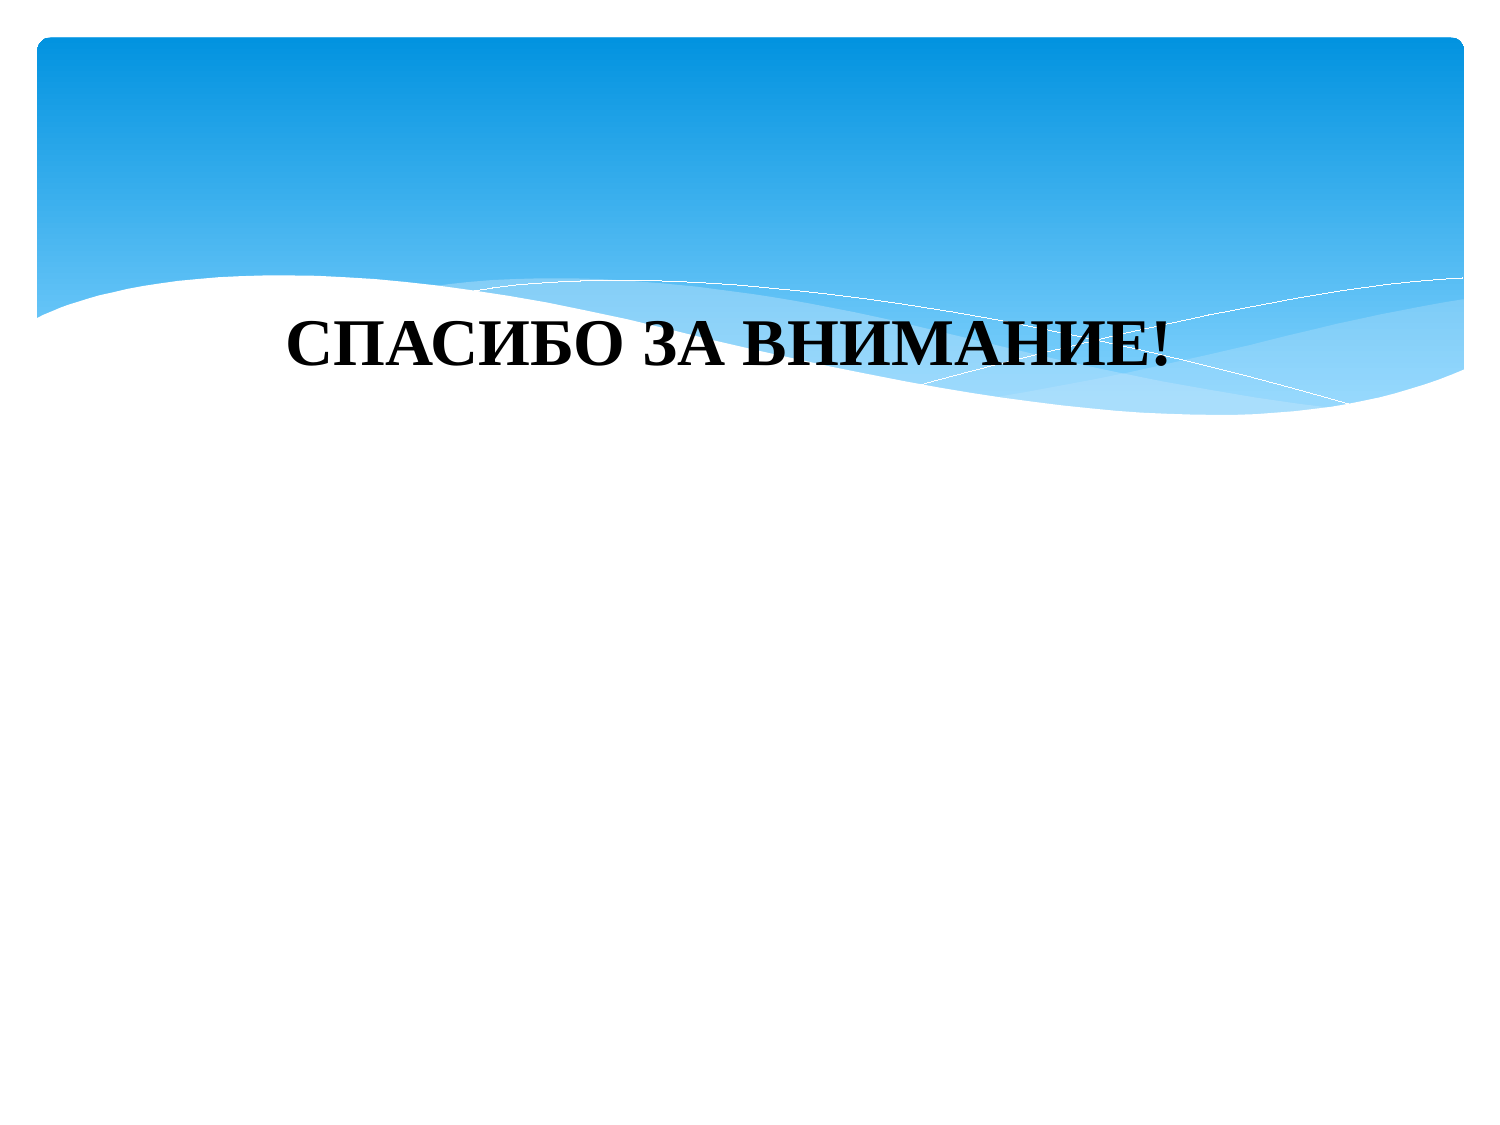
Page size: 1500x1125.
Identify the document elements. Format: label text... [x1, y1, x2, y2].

list СПАСИБО ЗА ВНИМАНИЕ! [100, 290, 1359, 1005]
